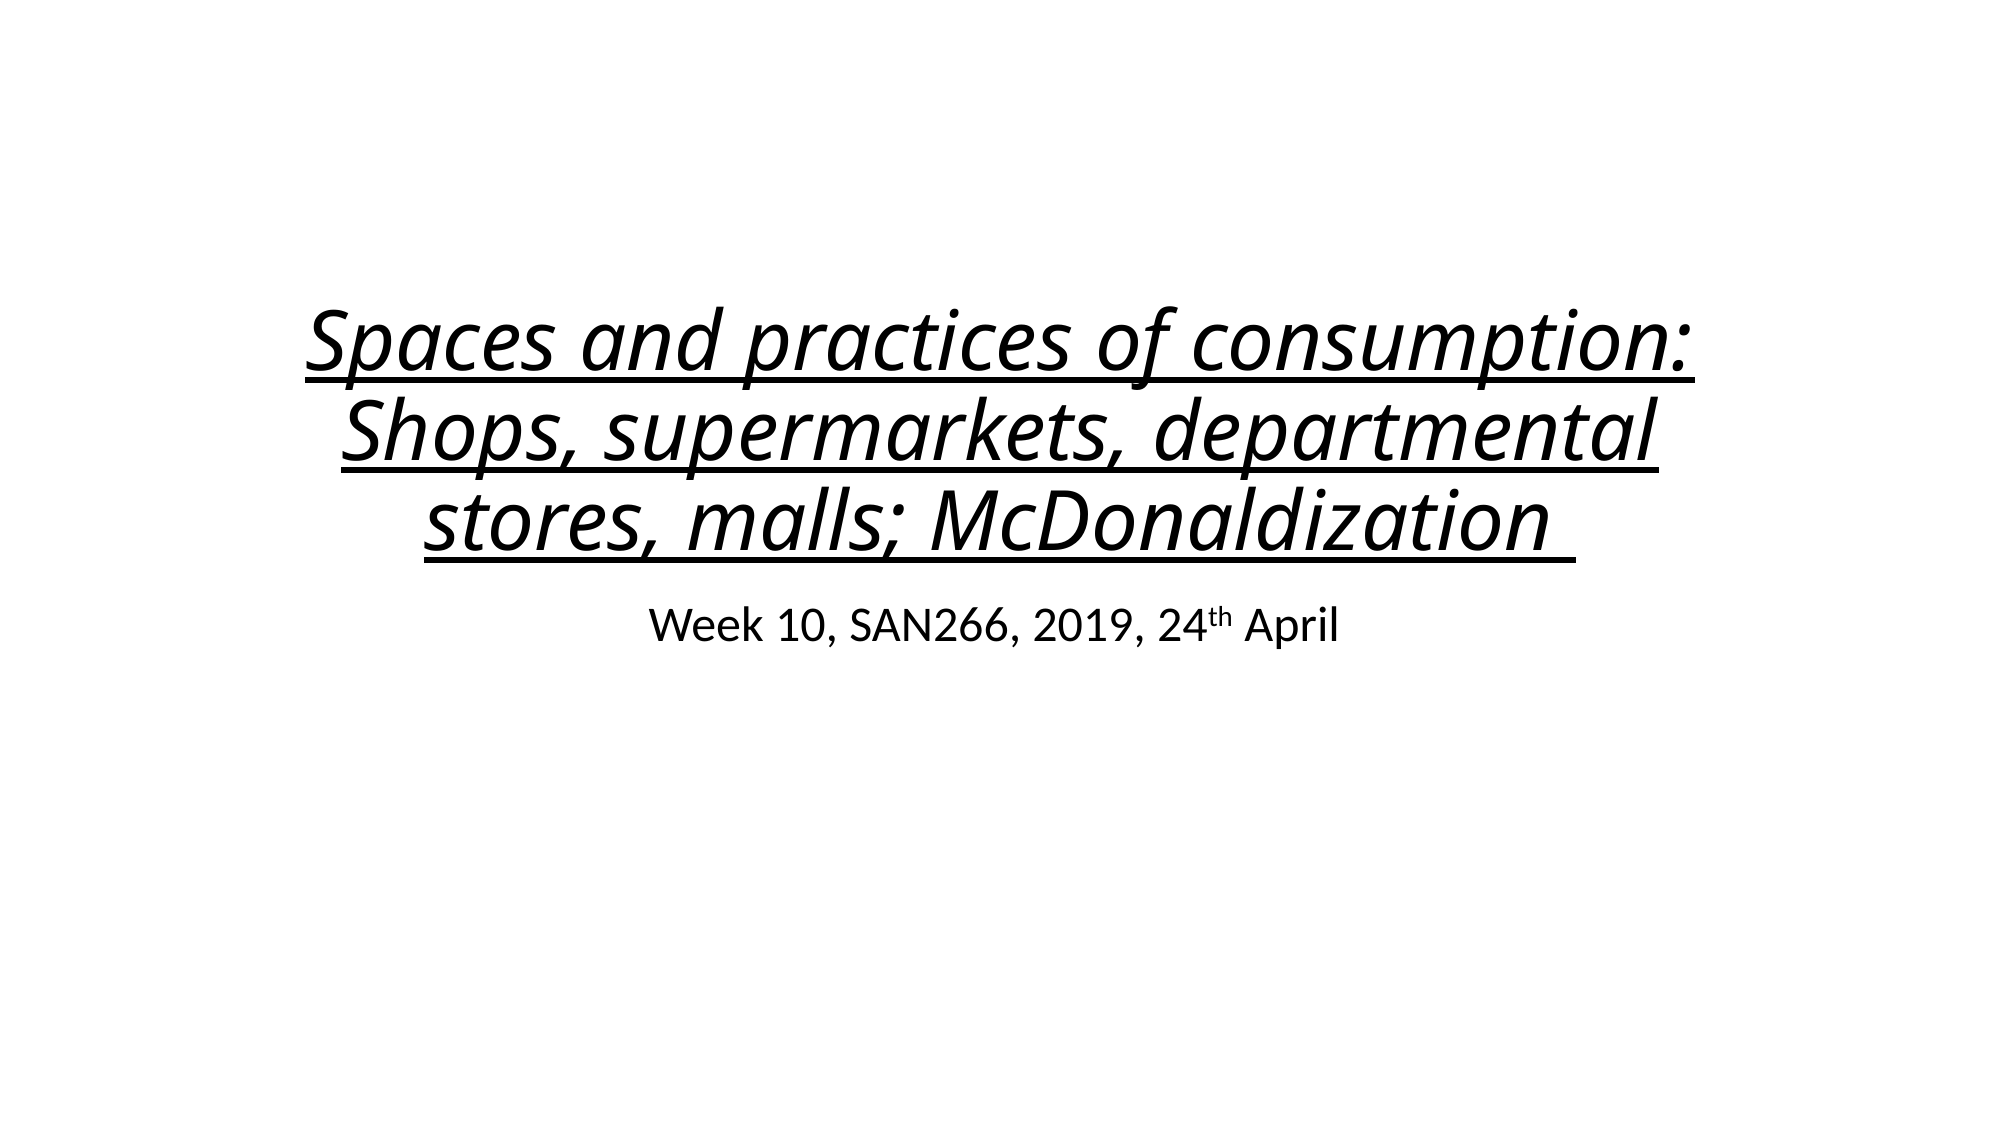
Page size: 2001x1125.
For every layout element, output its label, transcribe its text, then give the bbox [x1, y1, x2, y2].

subtitle Week 10, SAN266, 2019, 24th April [249, 590, 1750, 863]
title Spaces and practices of consumption: Shops, supermarkets, departmental stores, malls; McDonaldization [249, 184, 1750, 576]
